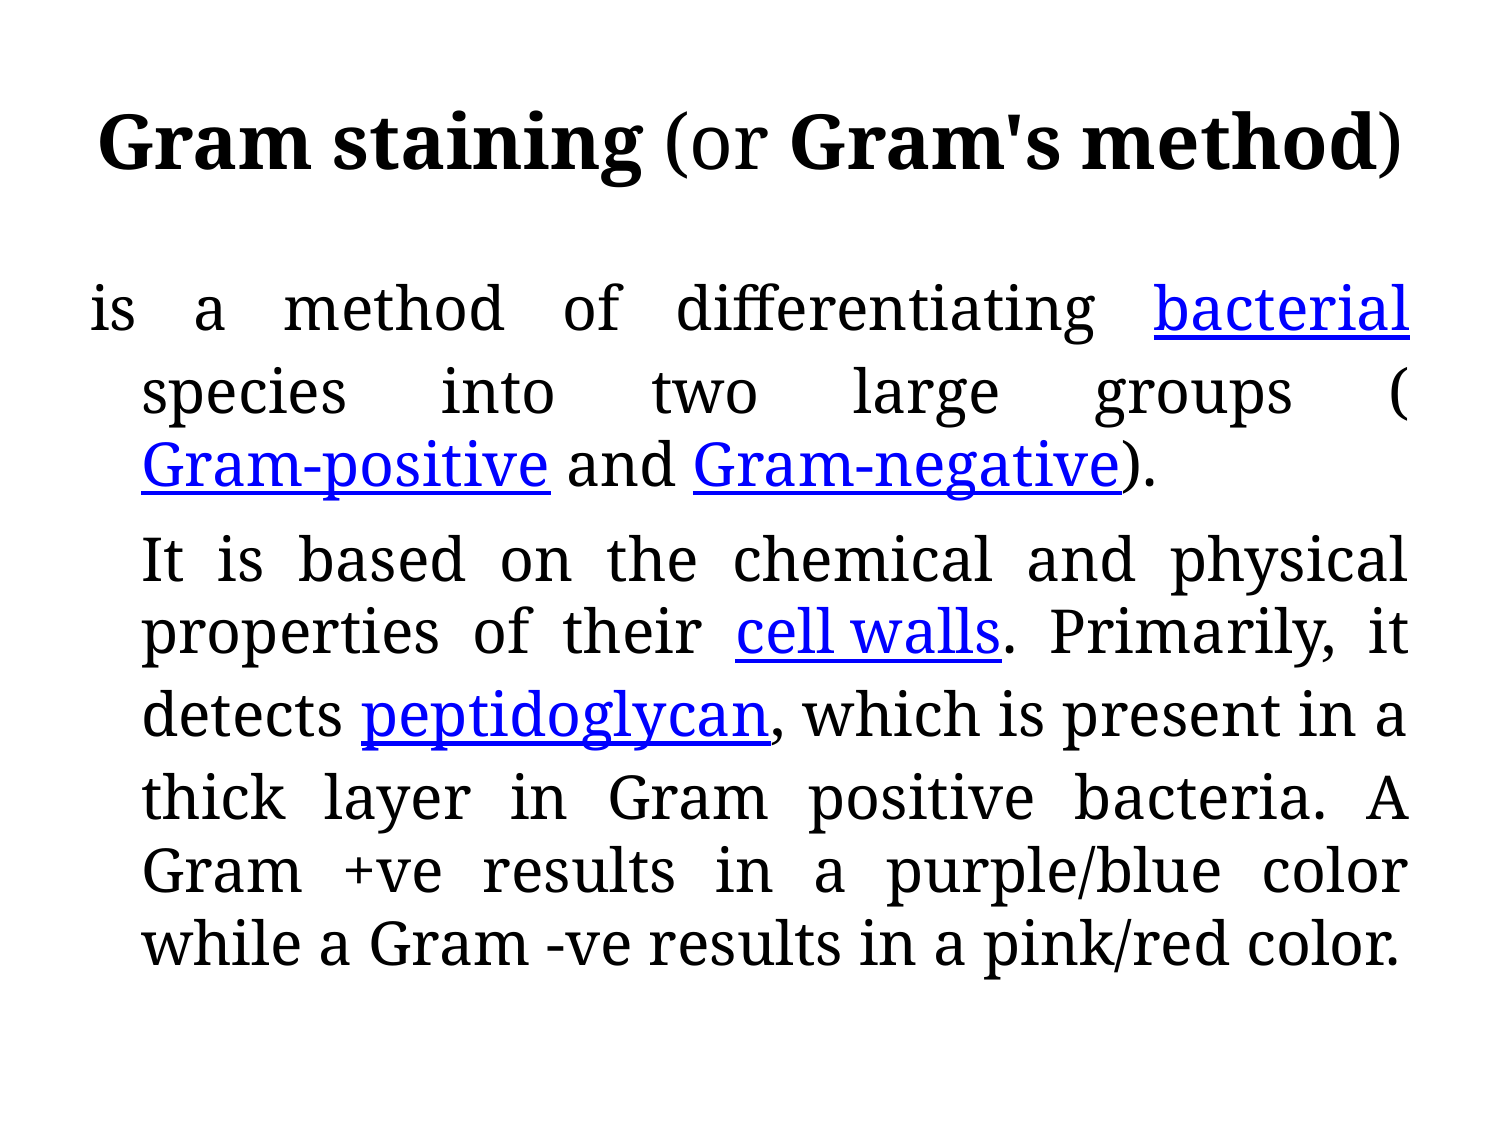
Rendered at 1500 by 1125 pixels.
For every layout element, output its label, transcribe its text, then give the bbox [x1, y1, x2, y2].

title Gram staining (or Gram's method) [75, 45, 1425, 233]
list is a method of differentiating bacterial species into two large groups (Gram-positive and Gram-negative). It is based on the chemical and physical properties of their cell walls. Primarily, it detects peptidoglycan, which is present in a thick layer in Gram positive bacteria. A Gram +ve results in a purple/blue color while a Gram -ve results in a pink/red color. [75, 262, 1425, 1005]
